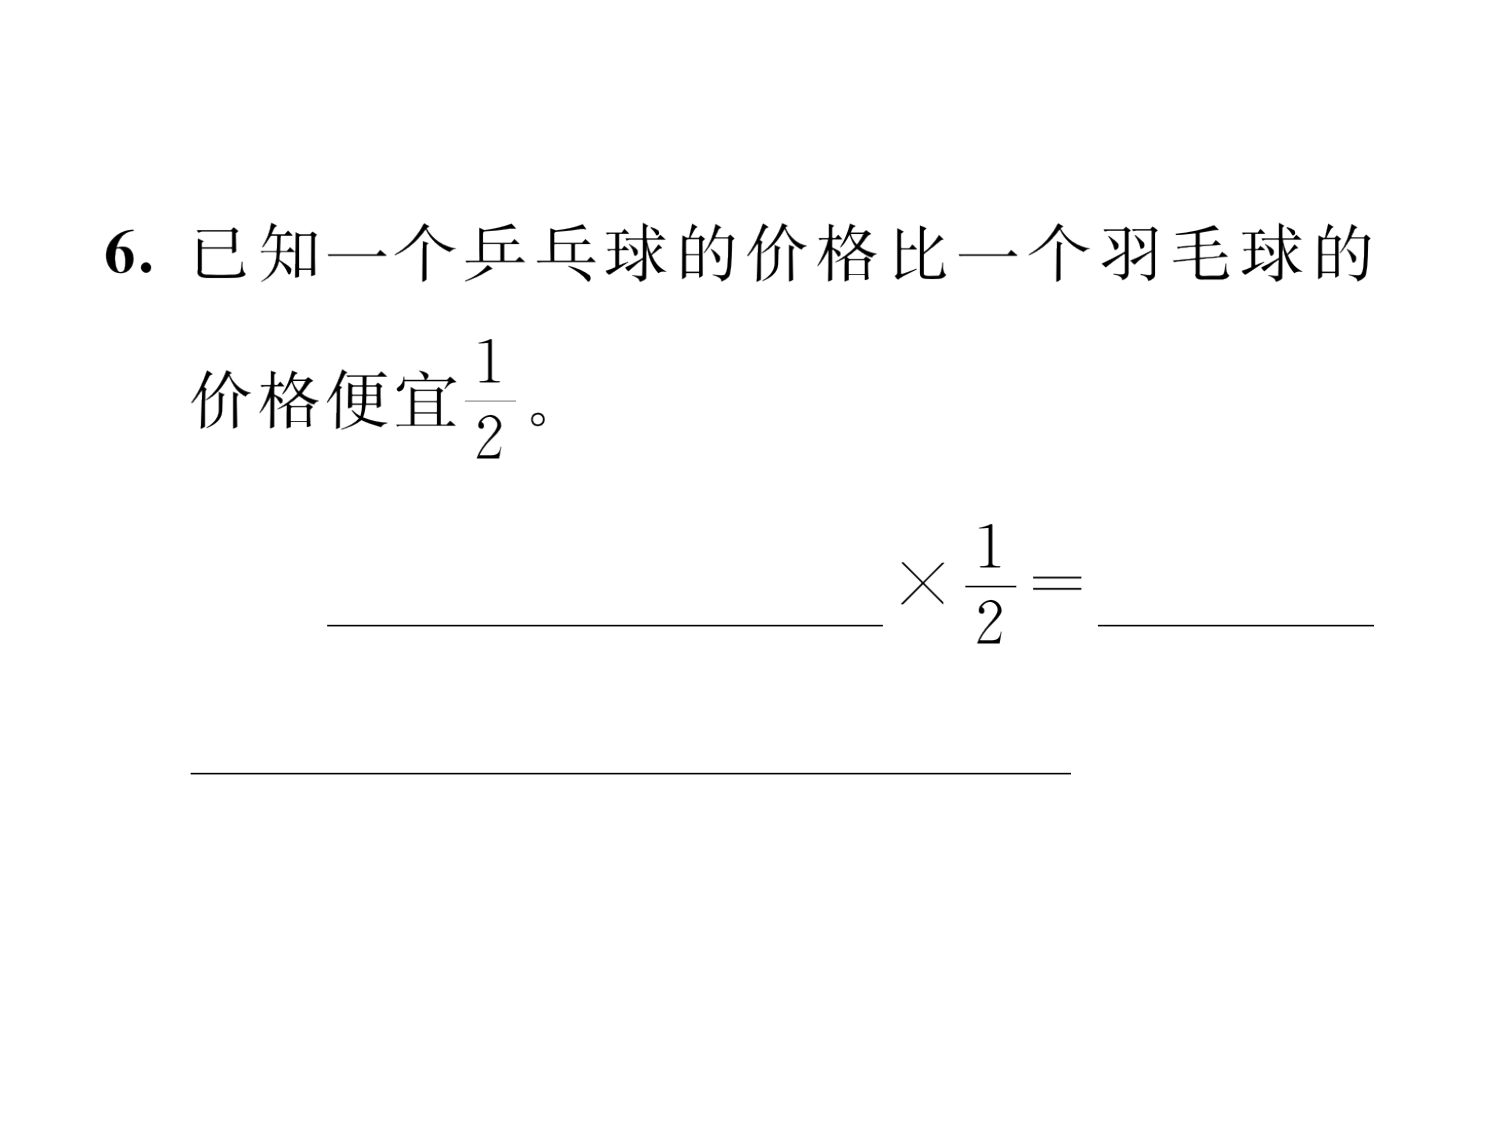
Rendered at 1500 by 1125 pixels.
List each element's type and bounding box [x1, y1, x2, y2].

picture [100, 208, 1483, 787]
